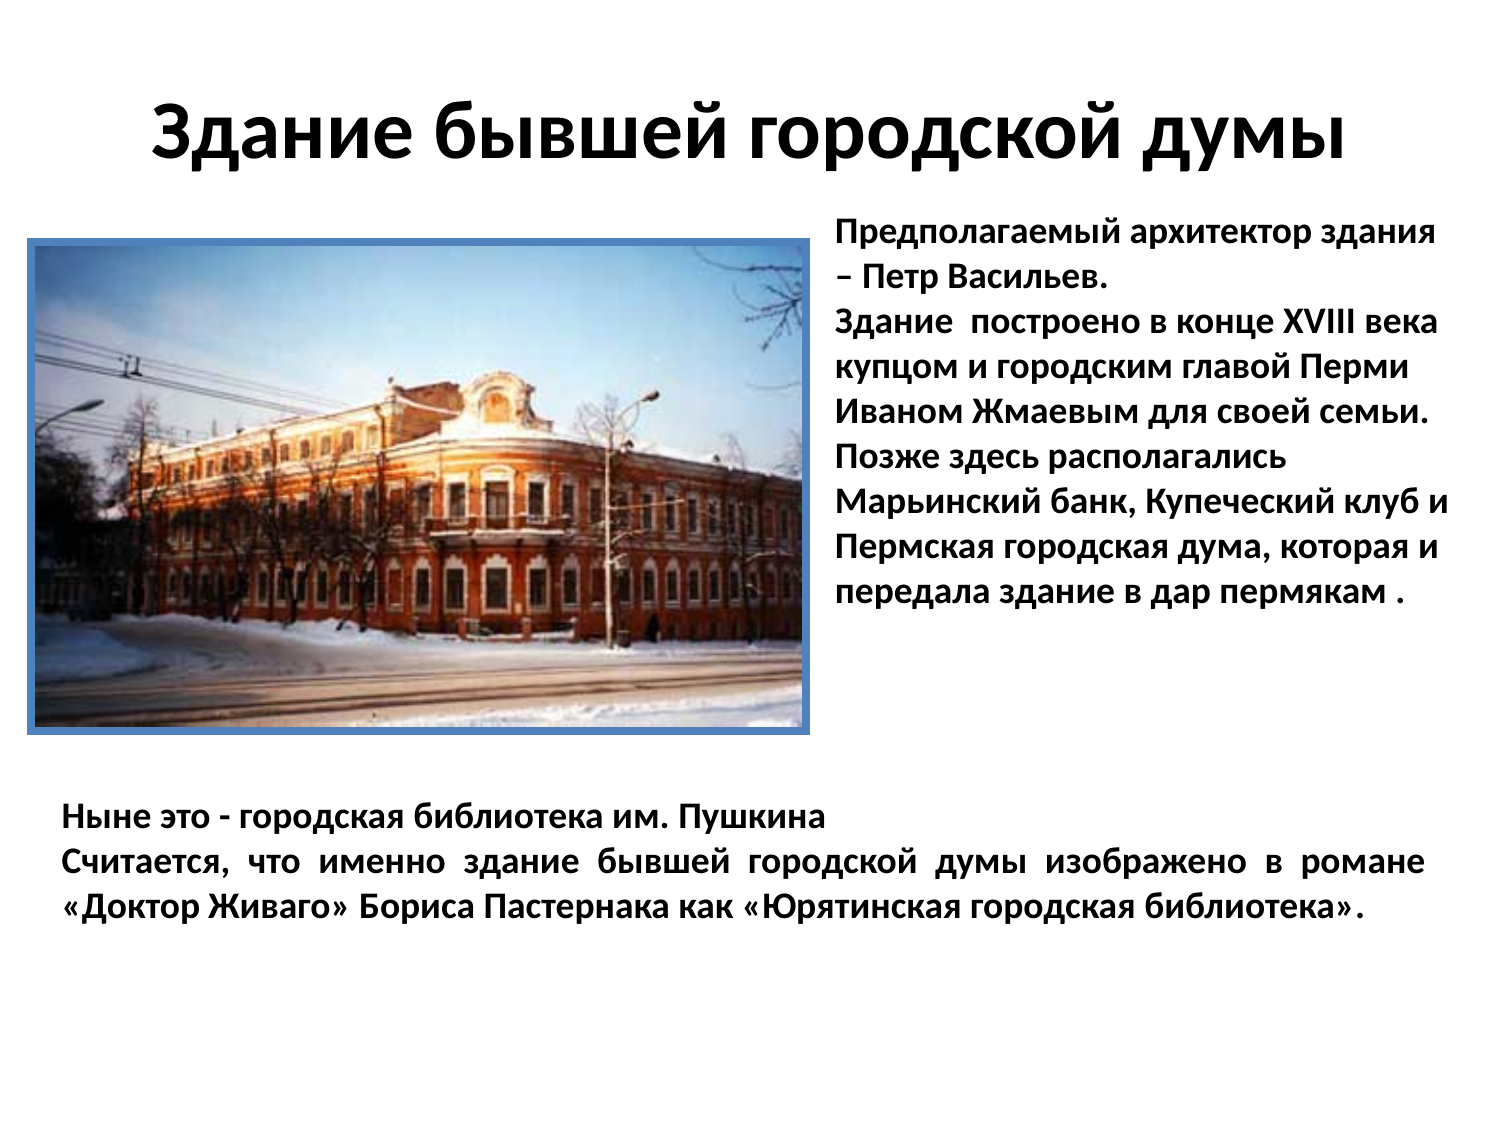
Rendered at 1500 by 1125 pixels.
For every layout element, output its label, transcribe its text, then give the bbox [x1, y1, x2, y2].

text_box Ныне это - городская библиотека им. Пушкина Считается, что именно здание бывшей городской думы изображено в романе «Доктор Живаго» Бориса Пастернака как «Юрятинская городская библиотека». [46, 738, 1442, 933]
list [34, 245, 803, 727]
title Здание бывшей городской думы [0, 35, 1500, 215]
text_box Предполагаемый архитектор здания – Петр Васильев. Здание построено в конце XVIII века купцом и городским главой Перми Иваном Жмаевым для своей семьи. Позже здесь располагались Марьинский банк, Купеческий клуб и Пермская городская дума, которая и передала здание в дар пермякам . [820, 199, 1465, 619]
